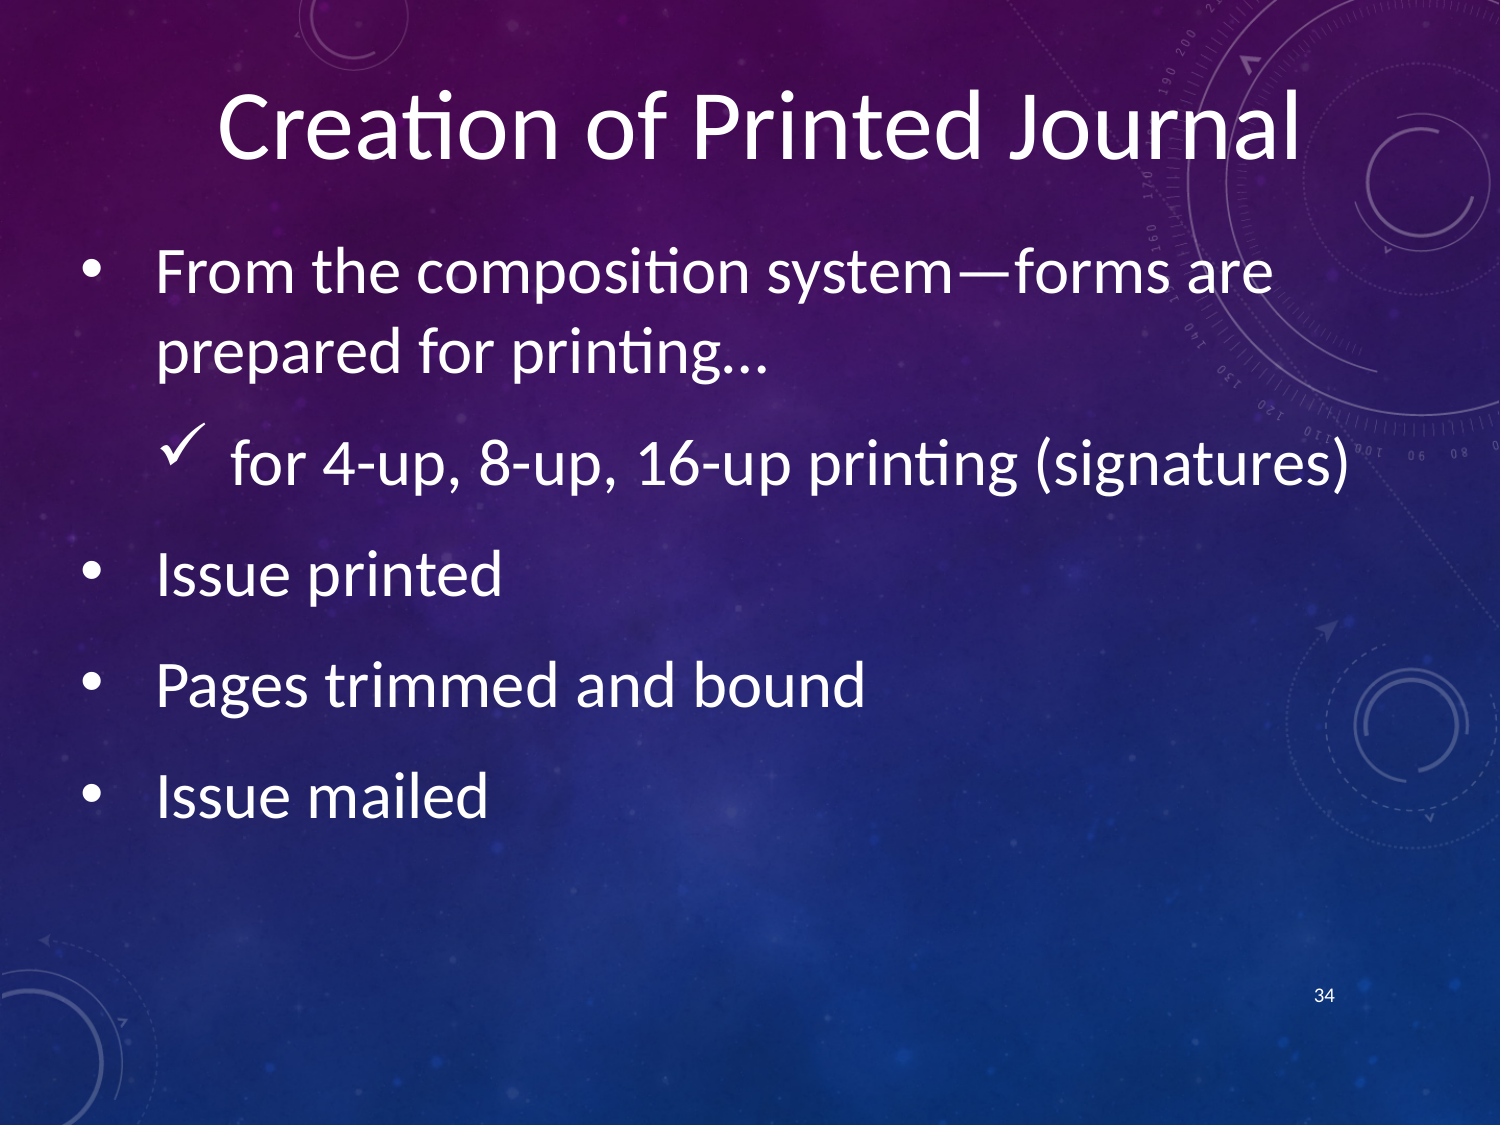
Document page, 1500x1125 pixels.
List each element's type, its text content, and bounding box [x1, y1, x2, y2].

slide_number 34 [1281, 963, 1350, 1025]
text_box Creation of Printed Journal [157, 52, 1364, 188]
picture [0, 0, 1500, 1125]
text_box From the composition system—forms are prepared for printing… for 4-up, 8-up, 16-up printing (signatures) Issue printed Pages trimmed and bound Issue mailed [65, 219, 1384, 840]
